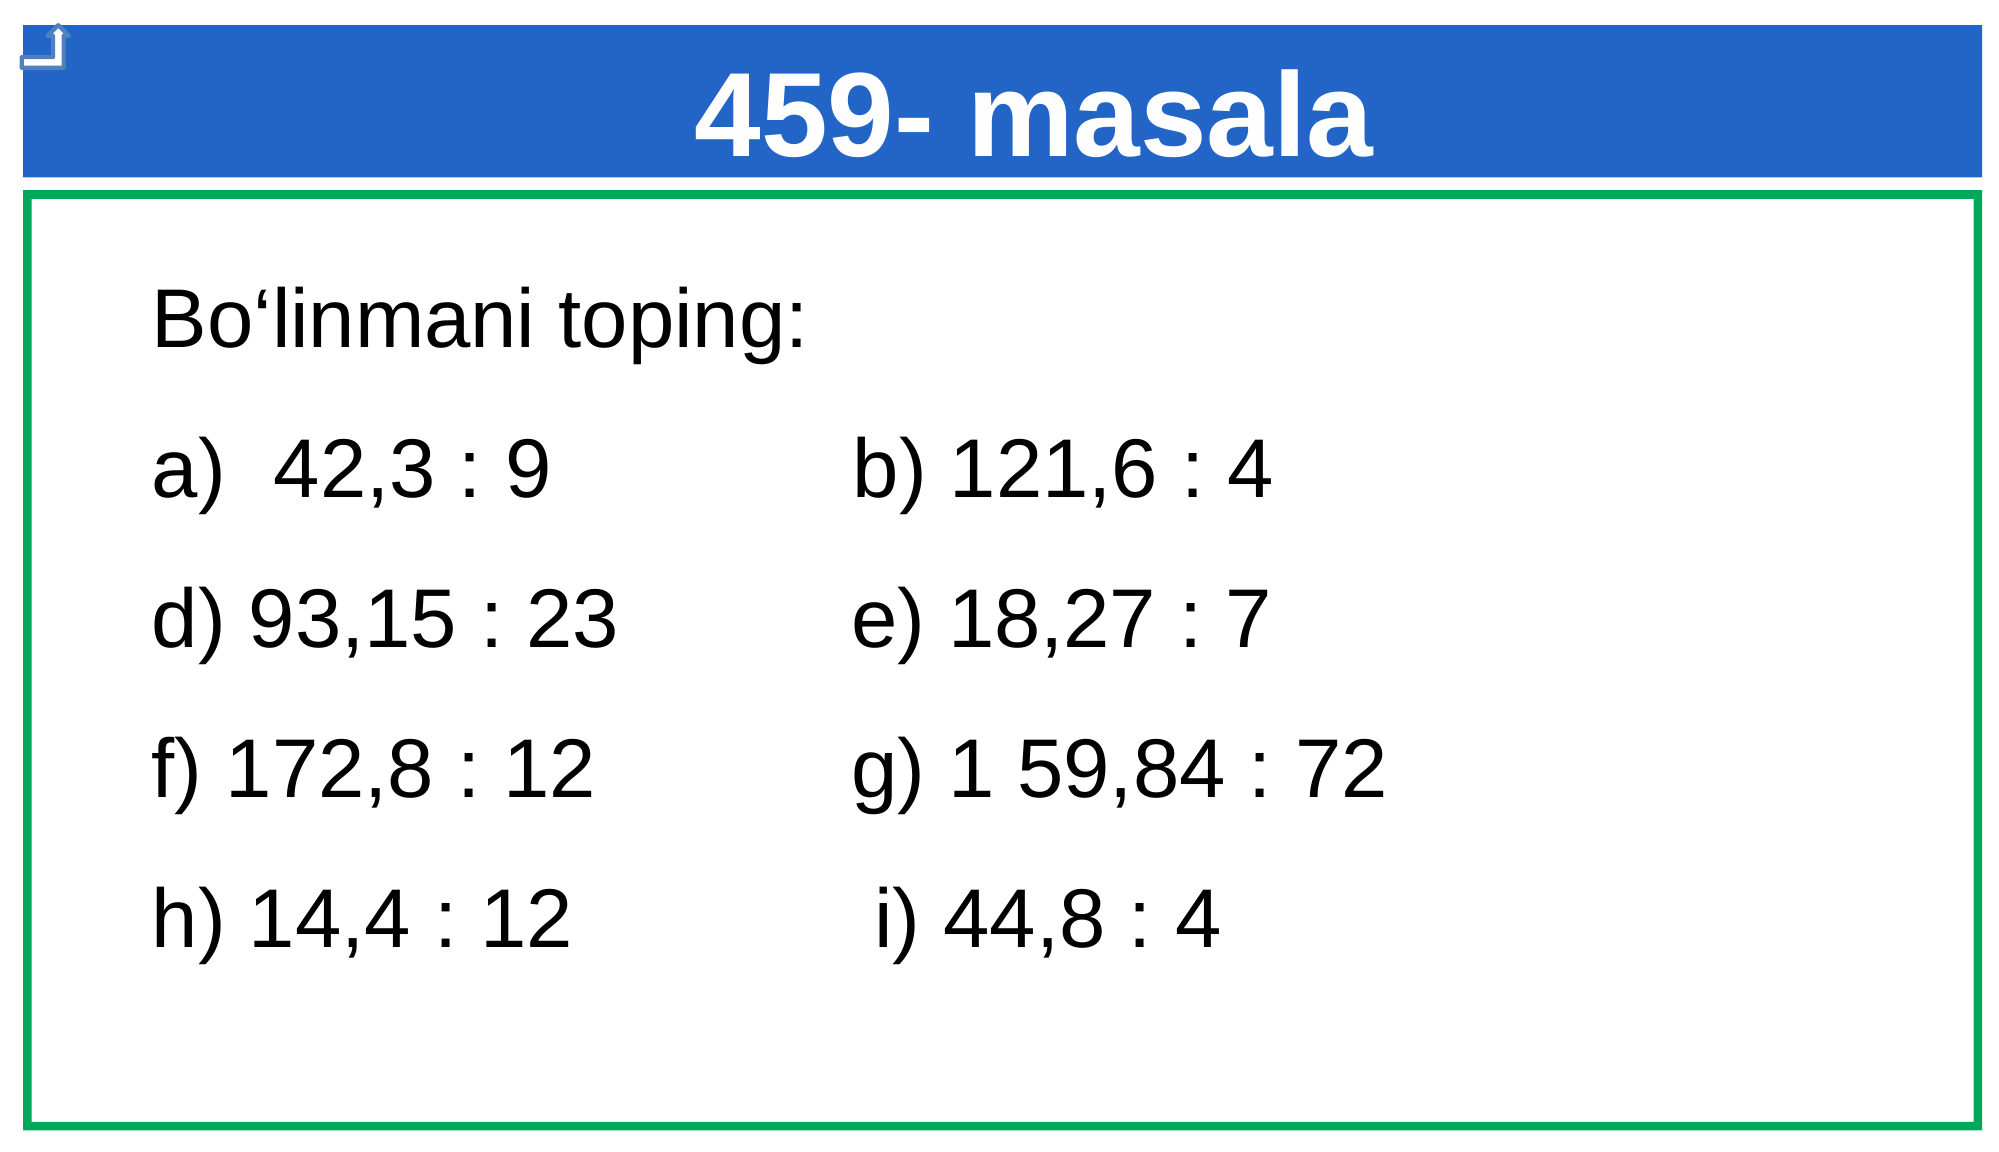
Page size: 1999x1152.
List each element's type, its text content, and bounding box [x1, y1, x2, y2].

text_box Bo‘linmani toping: 42,3 : 9 b) 121,6 : 4 d) 93,15 : 23 e) 18,27 : 7 f) 172,8 : 12 g) 1 59,84 : 72 h) 14,4 : 12 i) 44,8 : 4 [137, 256, 1719, 972]
text_box [19, 23, 71, 70]
title 459- masala [694, 37, 1555, 182]
